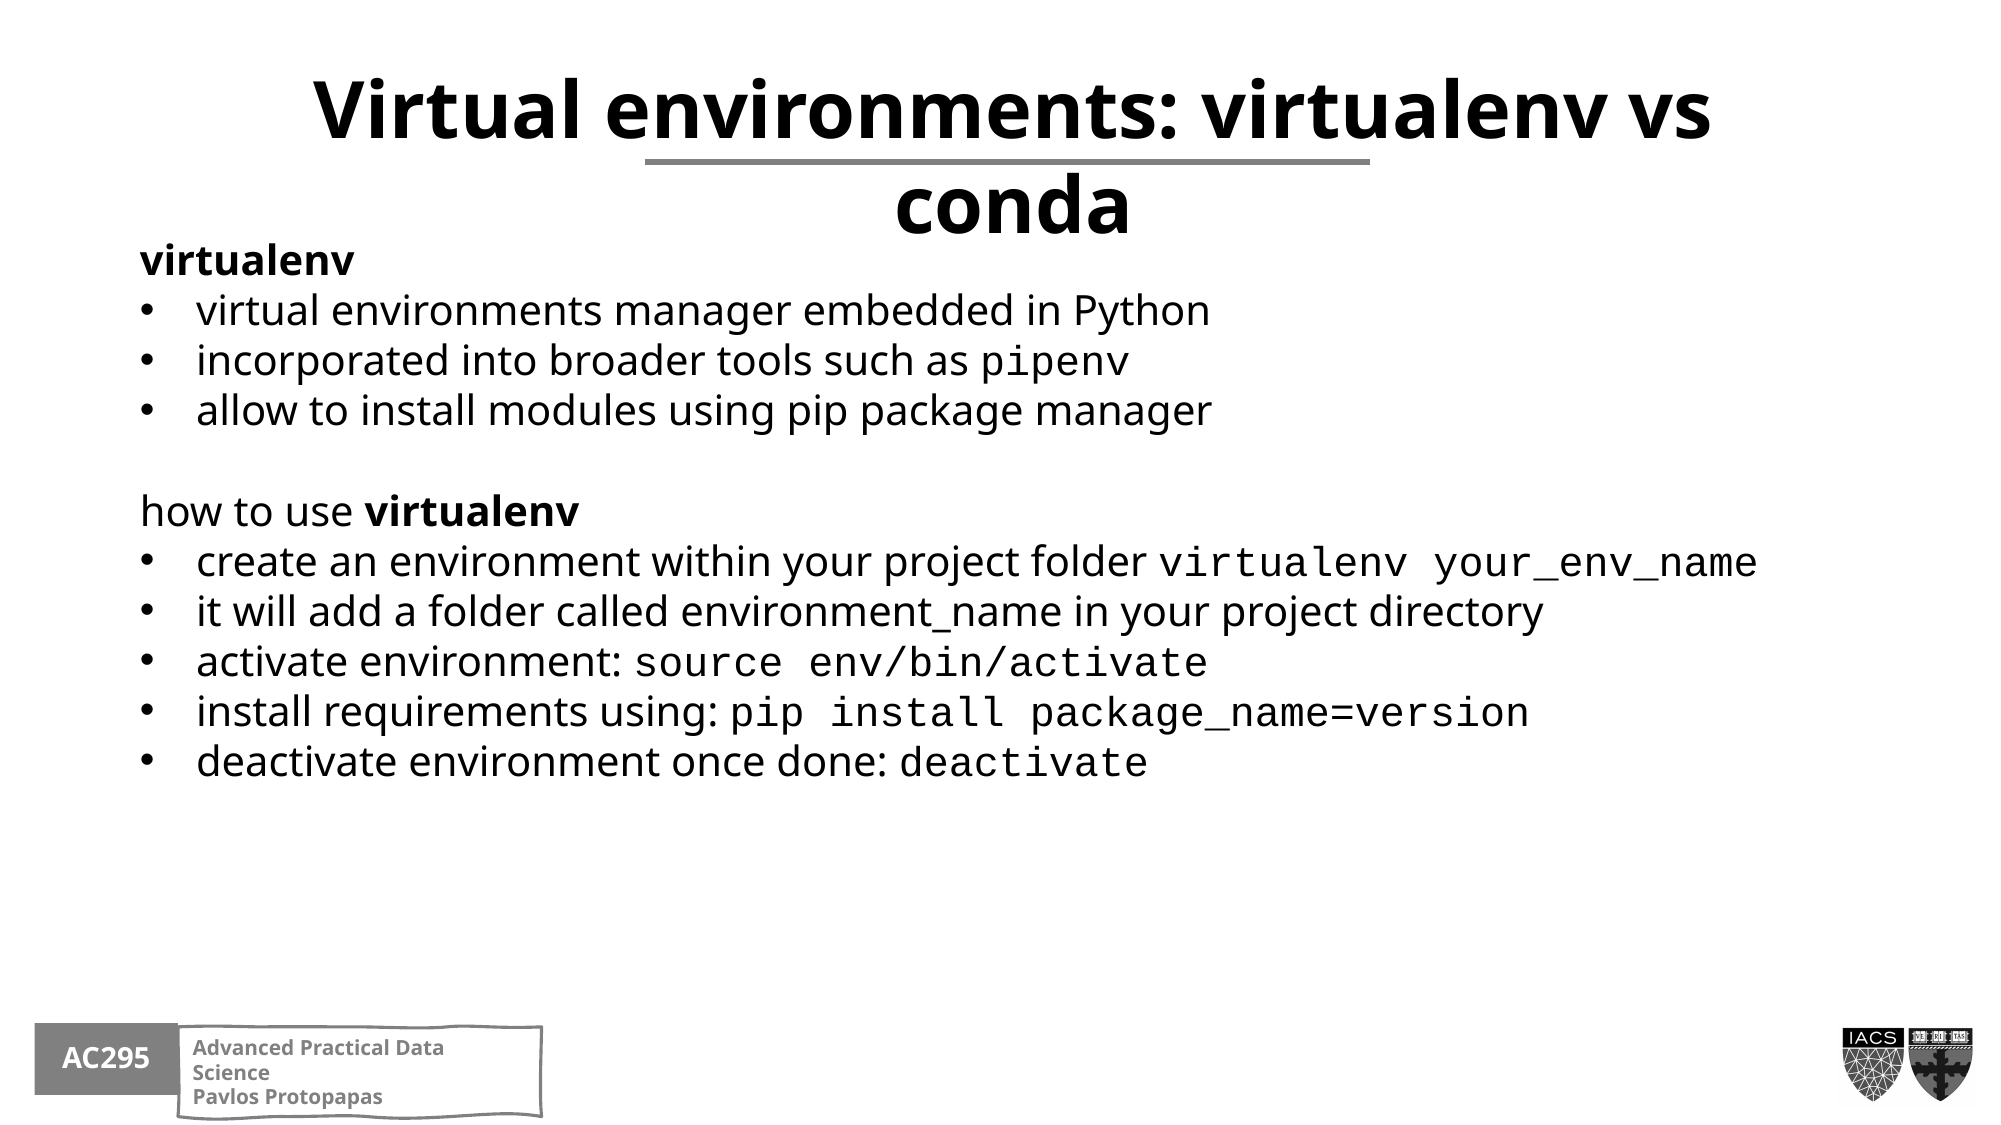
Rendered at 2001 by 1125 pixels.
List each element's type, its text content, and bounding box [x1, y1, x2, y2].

list Virtual environments: virtualenv vs conda [190, 51, 1838, 158]
text_box virtualenv virtual environments manager embedded in Python incorporated into broader tools such as pipenv allow to install modules using pip package manager how to use virtualenv create an environment within your project folder virtualenv your_env_name it will add a folder called environment_name in your project directory activate environment: source env/bin/activate install requirements using: pip install package_name=version deactivate environment once done: deactivate [124, 226, 1871, 792]
picture [1838, 1023, 1977, 1107]
